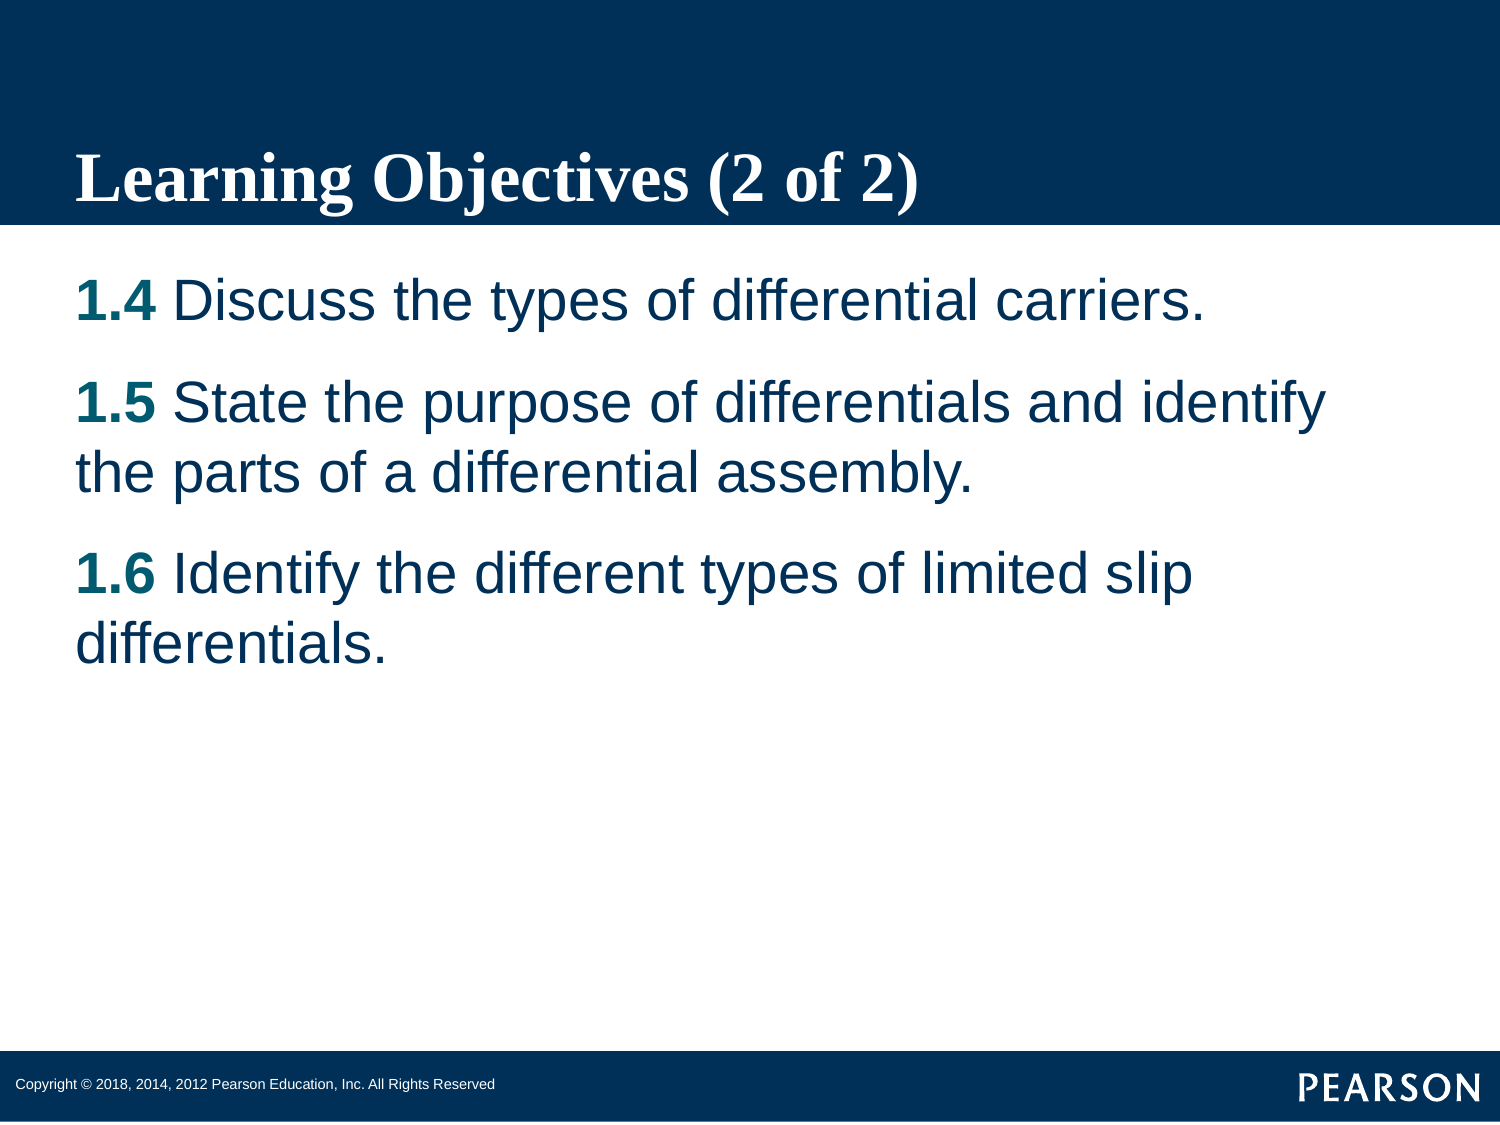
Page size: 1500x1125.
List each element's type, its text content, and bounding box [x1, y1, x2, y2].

list 1.4 Discuss the types of differential carriers. 1.5 State the purpose of differentials and identify the parts of a differential assembly. 1.6 Identify the different types of limited slip differentials. [75, 262, 1425, 1005]
title Learning Objectives (2 of 2) [75, 35, 1425, 216]
